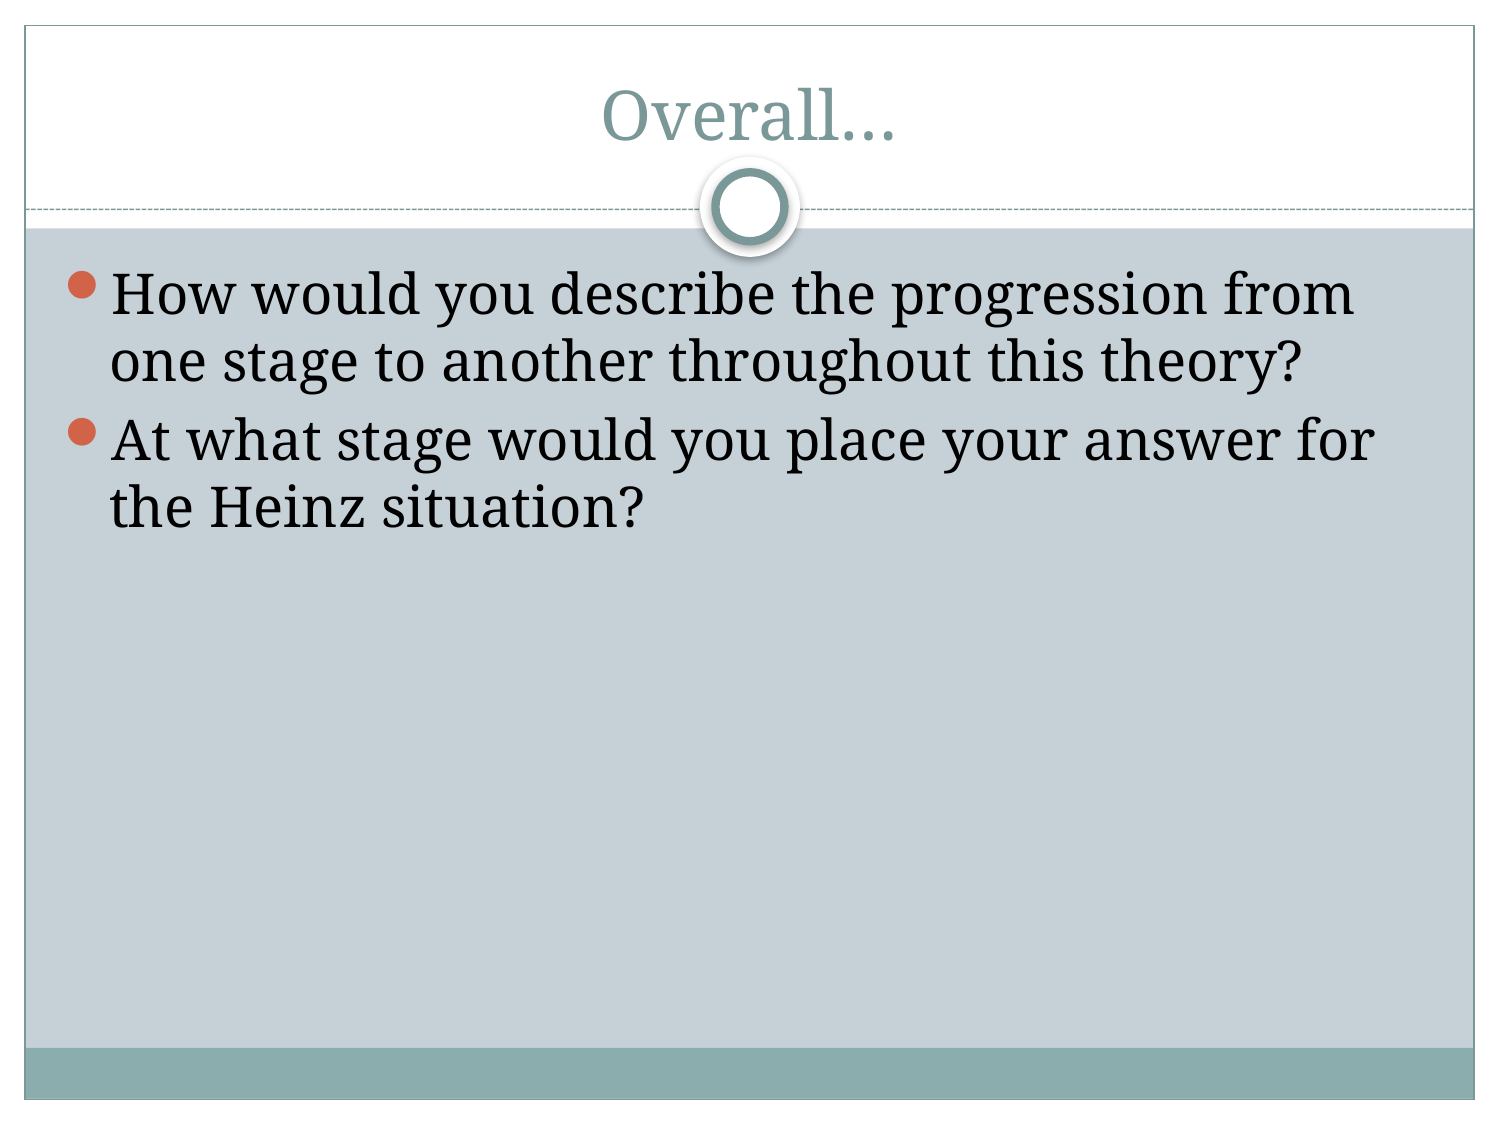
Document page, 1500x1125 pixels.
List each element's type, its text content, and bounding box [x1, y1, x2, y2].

list How would you describe the progression from one stage to another throughout this theory? At what stage would you place your answer for the Heinz situation? [49, 250, 1445, 1001]
title Overall… [49, 37, 1450, 162]
